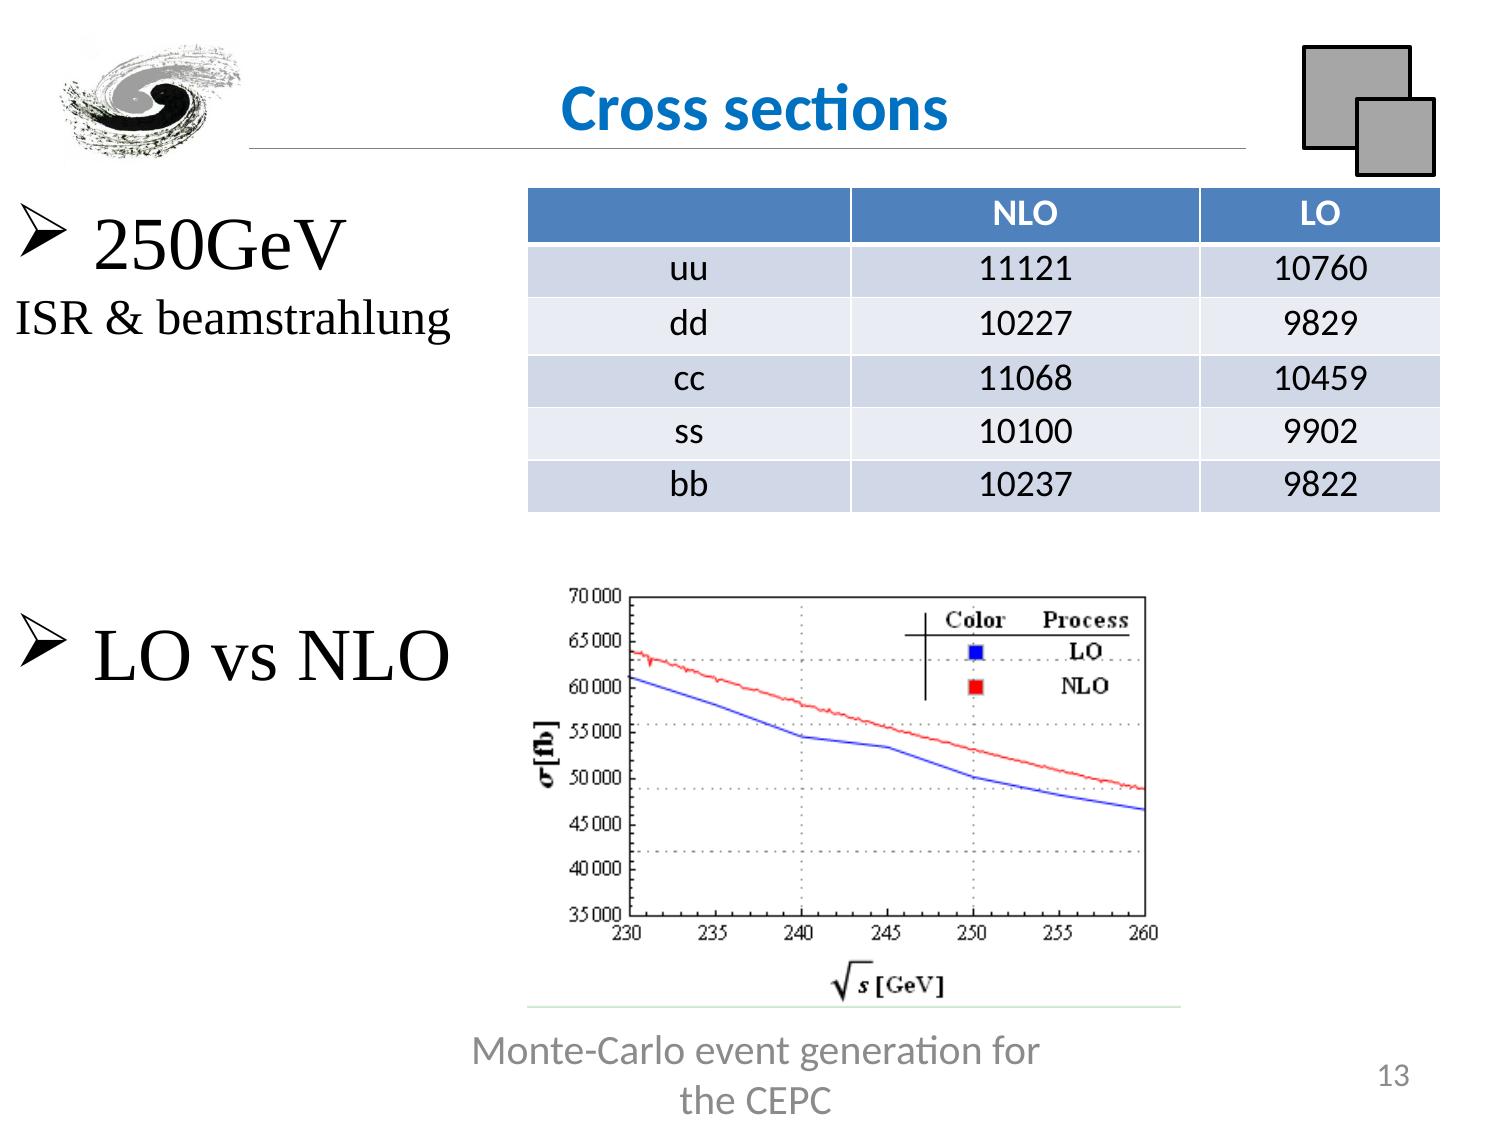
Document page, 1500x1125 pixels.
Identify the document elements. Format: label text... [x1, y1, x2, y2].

table_cell 9902 [1201, 408, 1440, 459]
table_cell 10760 [1201, 247, 1440, 297]
text_box Cross sections [328, 56, 1184, 147]
table_cell 9829 [1201, 298, 1440, 354]
table_cell 10237 [852, 461, 1199, 512]
table_cell 11068 [852, 356, 1199, 407]
picture [52, 32, 249, 165]
table_cell ss [528, 408, 850, 459]
table_cell 9822 [1201, 461, 1440, 512]
table_cell dd [528, 298, 850, 354]
text_box [1302, 45, 1412, 150]
text_box 250GeV ISR & beamstrahlung [0, 187, 469, 353]
text_box LO vs NLO [0, 597, 521, 703]
table_cell 11121 [852, 247, 1199, 297]
text_box [1355, 97, 1436, 177]
table_cell cc [528, 356, 850, 407]
slide_number 13 [1079, 1042, 1425, 1103]
table_cell 10100 [852, 408, 1199, 459]
picture [527, 562, 1181, 1009]
table_header NLO [852, 188, 1199, 242]
table_cell uu [528, 247, 850, 297]
table_header [528, 188, 850, 242]
table_header LO [1201, 188, 1440, 242]
table_cell 10227 [852, 298, 1199, 354]
table_cell 10459 [1201, 356, 1440, 407]
table_cell bb [528, 461, 850, 512]
footer Monte-Carlo event generation for the CEPC [433, 1042, 1079, 1103]
